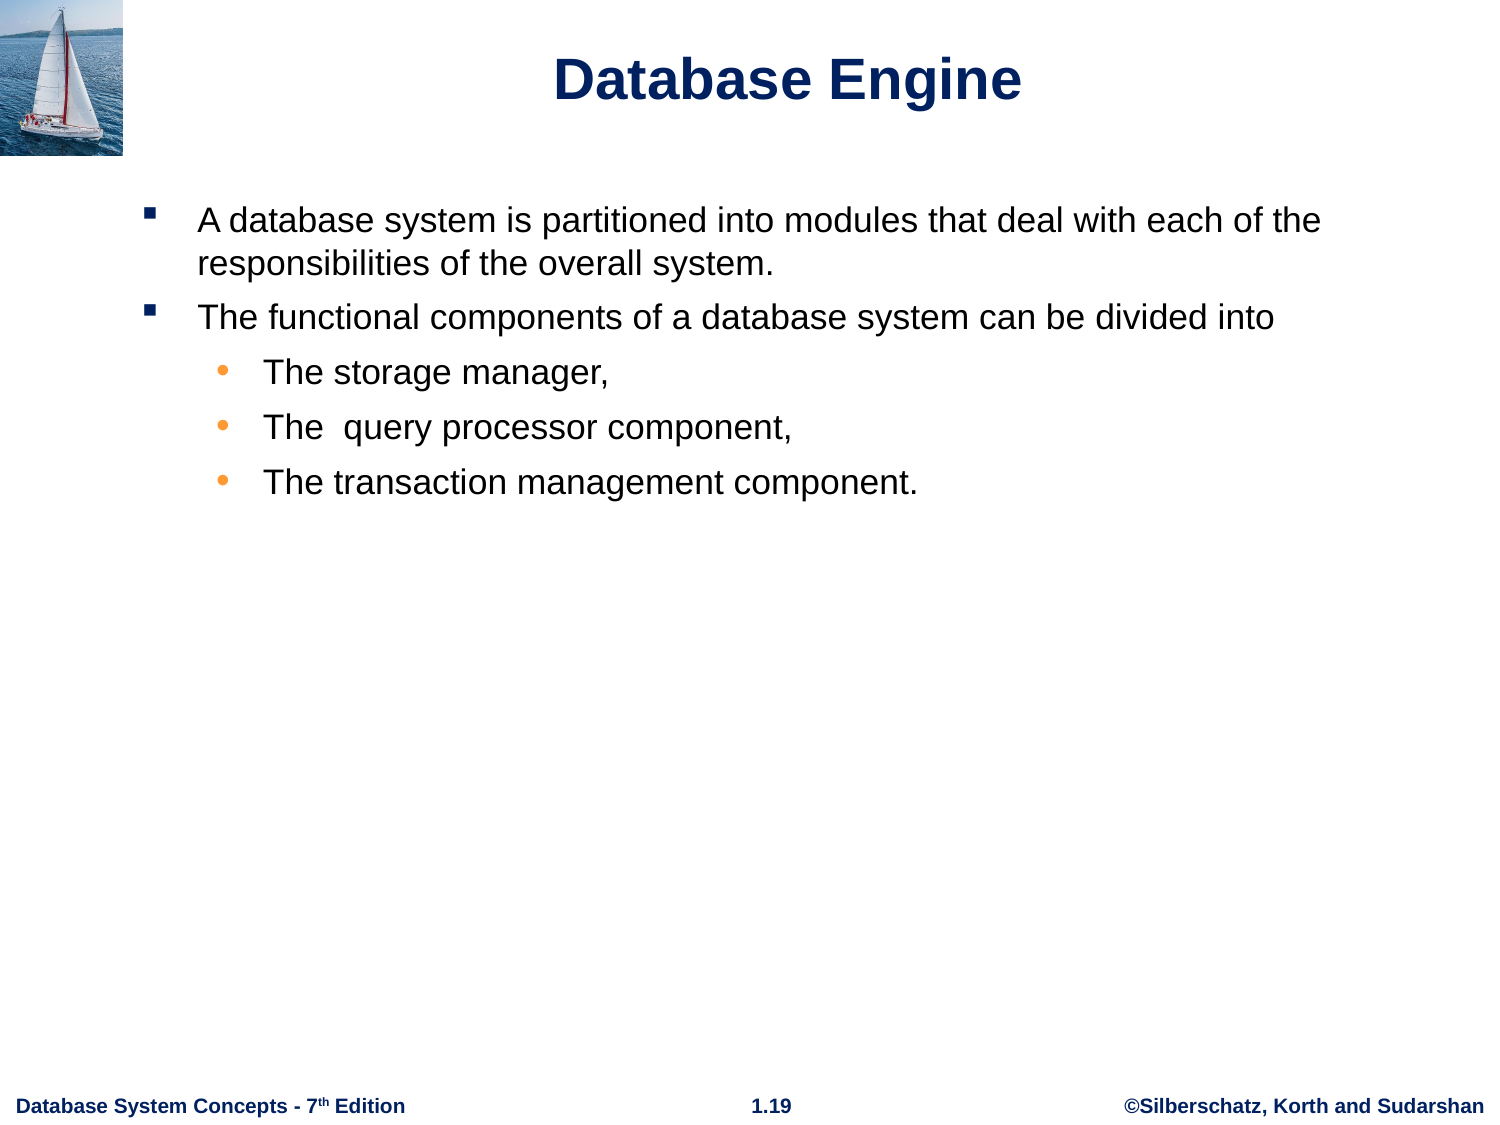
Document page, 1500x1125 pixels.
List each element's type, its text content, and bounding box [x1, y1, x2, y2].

list A database system is partitioned into modules that deal with each of the responsibilities of the overall system. The functional components of a database system can be divided into The storage manager, The query processor component, The transaction management component. [126, 189, 1365, 994]
picture [0, 0, 123, 156]
title Database Engine [125, 18, 1452, 120]
